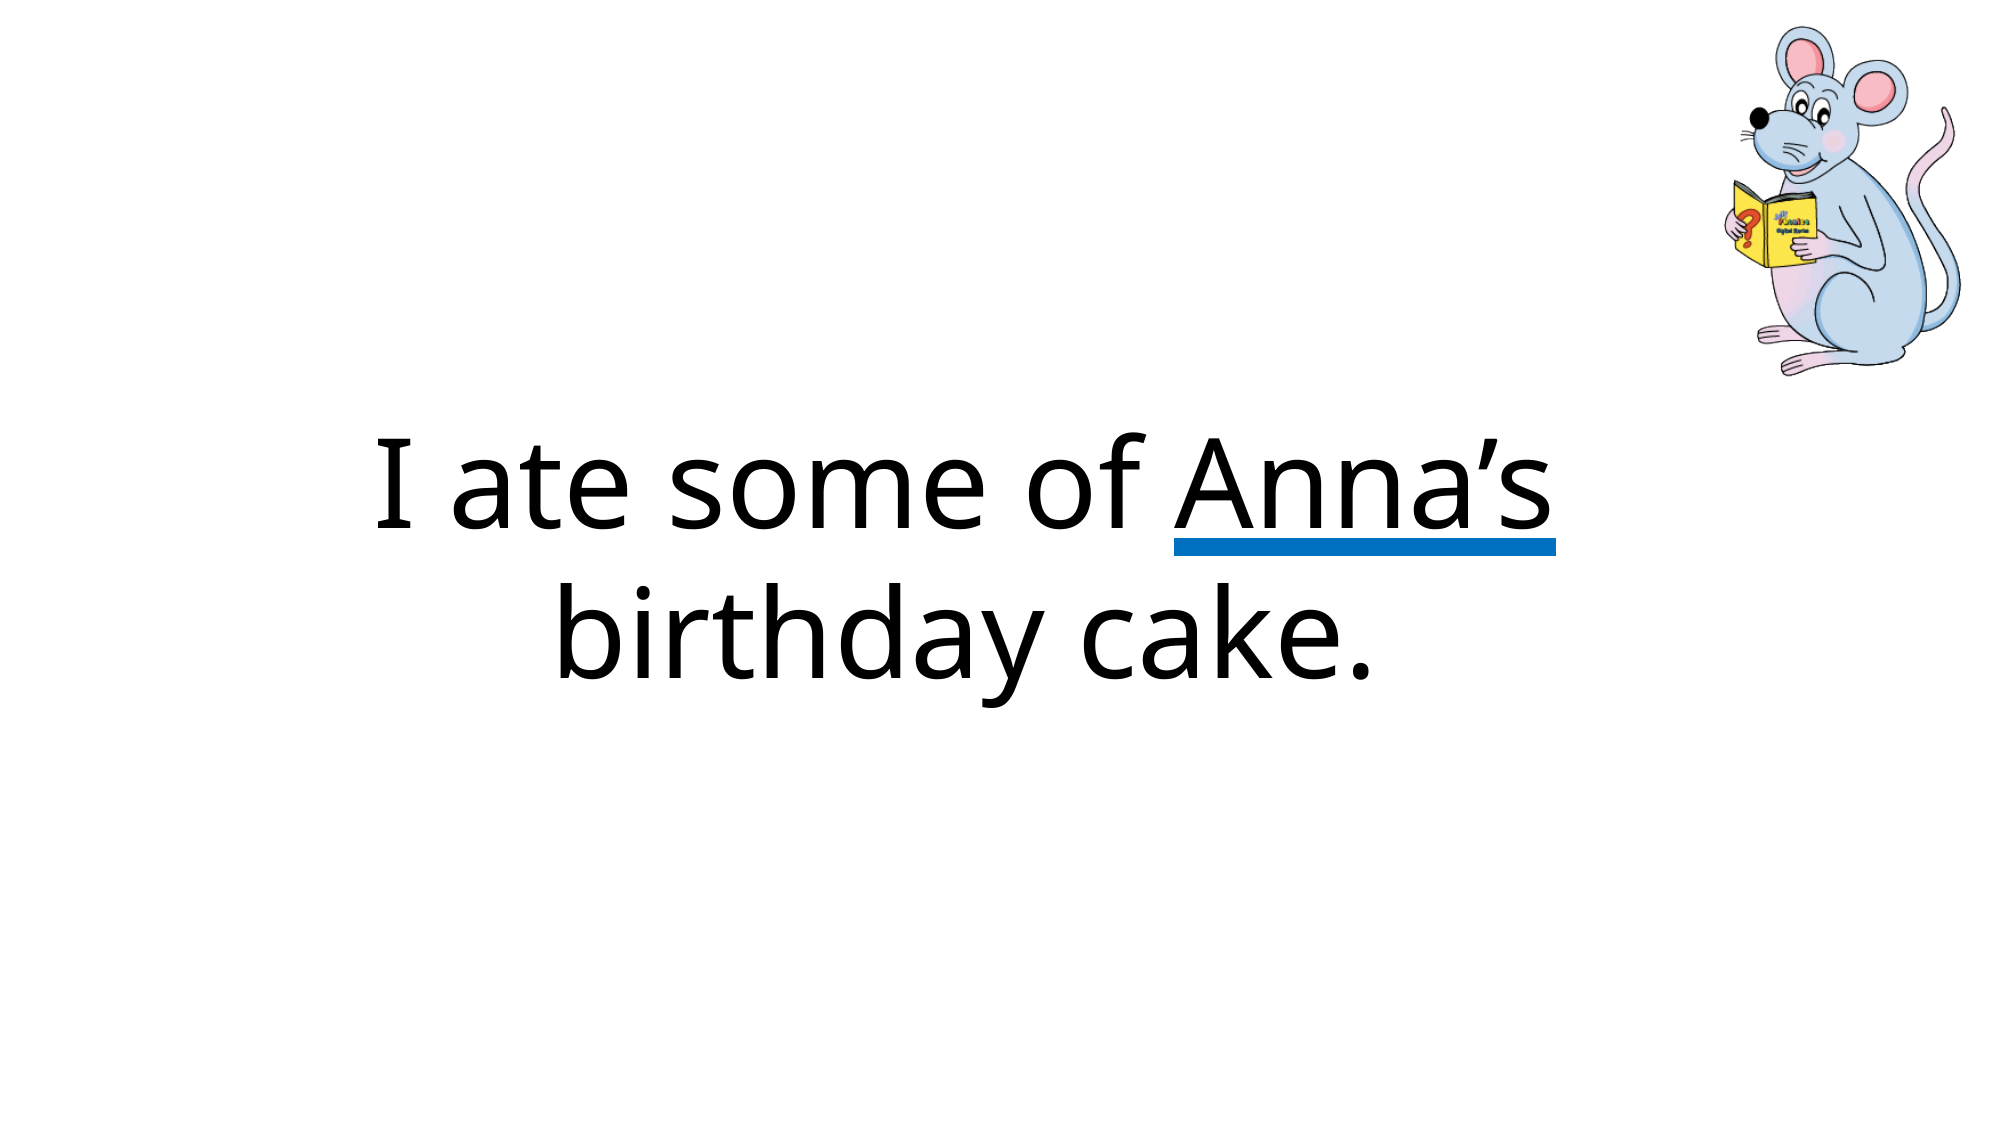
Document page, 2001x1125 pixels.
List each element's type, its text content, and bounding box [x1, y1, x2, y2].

text_box I ate some of Anna’s birthday cake. [118, 395, 1811, 711]
picture [1718, 21, 1967, 380]
